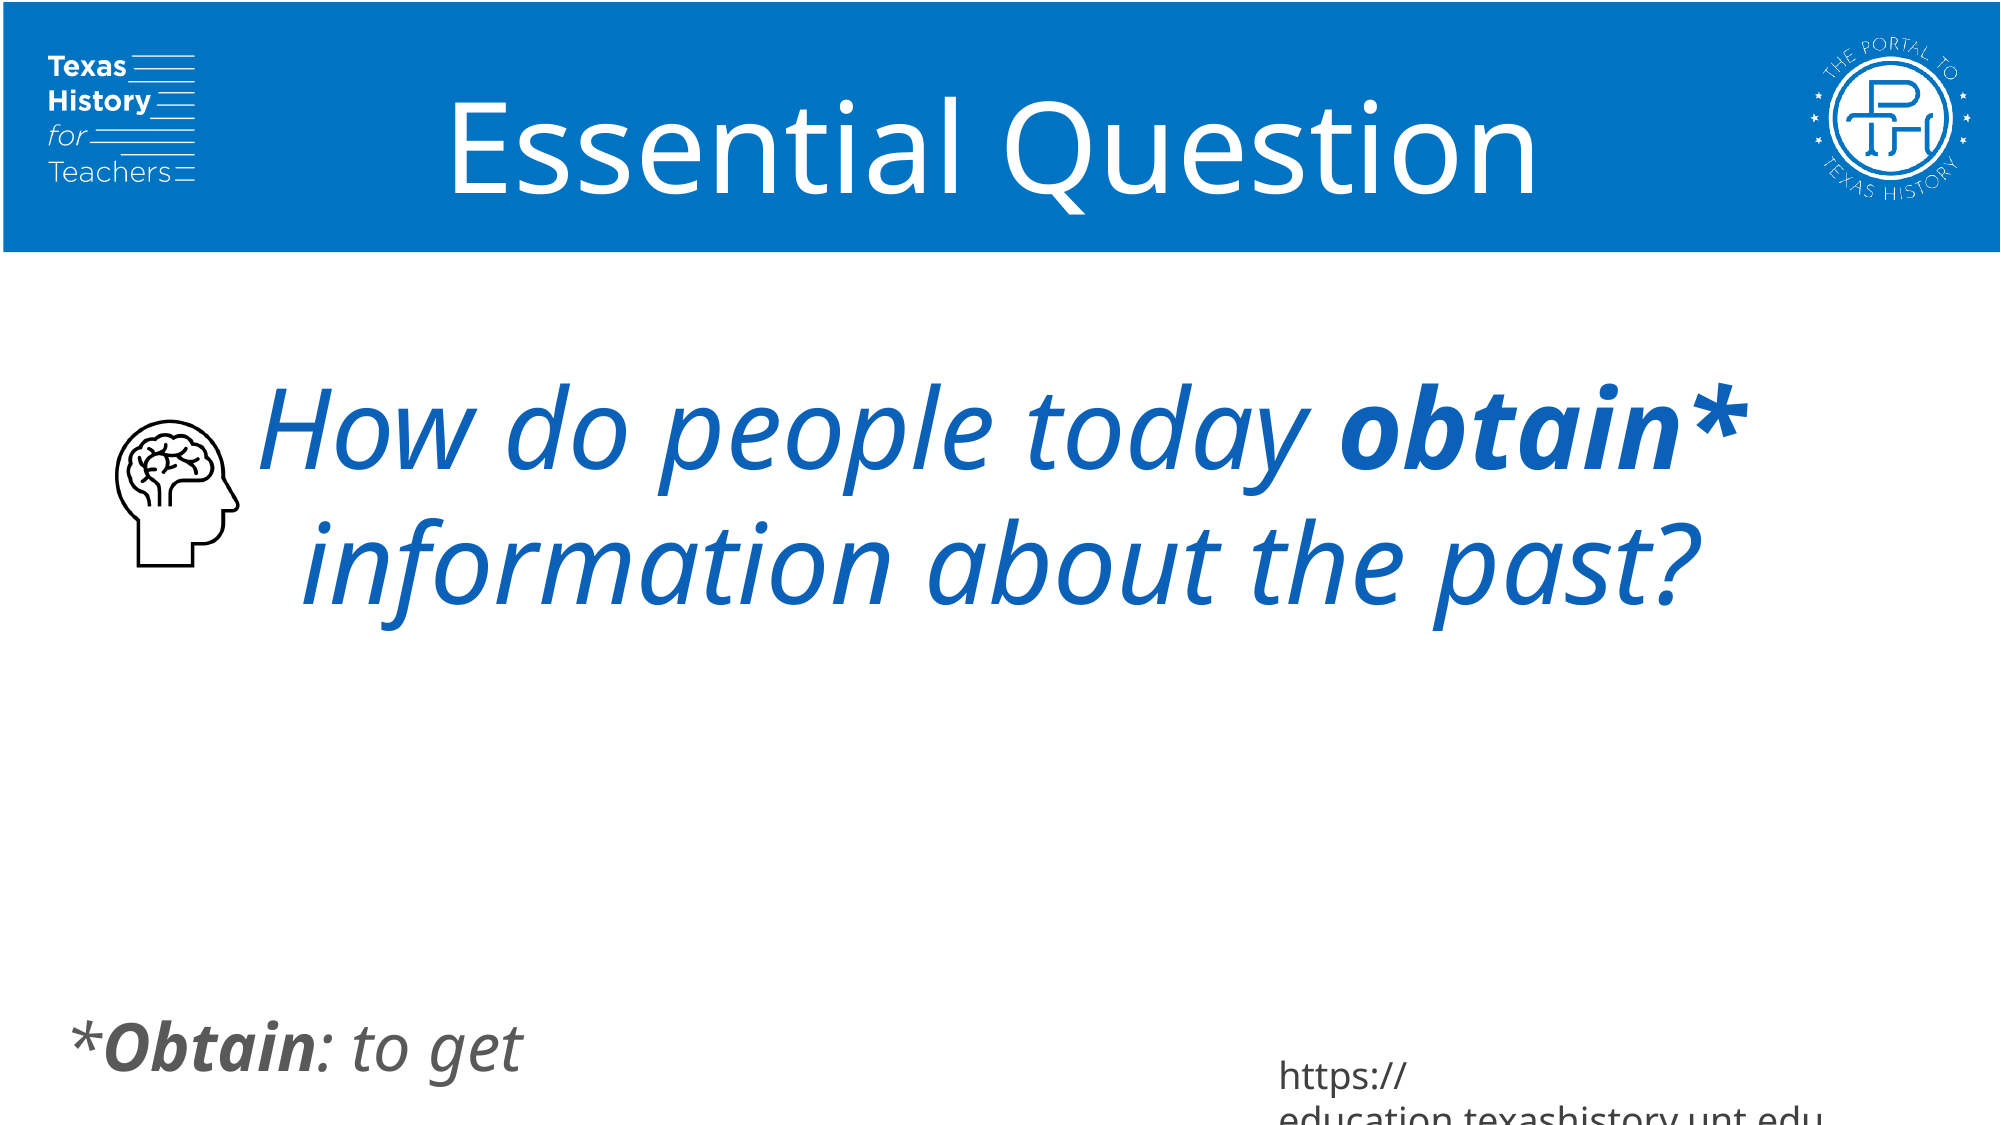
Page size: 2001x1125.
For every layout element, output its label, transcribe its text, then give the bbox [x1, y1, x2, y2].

picture [2, 0, 251, 248]
text_box How do people today obtain* information about the past? [190, 349, 1811, 635]
text_box https://education.texashistory.unt.edu [1263, 1044, 1935, 1125]
title Essential Question [317, 2, 1670, 229]
text_box *Obtain: to get [50, 996, 1423, 1092]
picture [88, 405, 266, 583]
picture [1809, 35, 1971, 200]
text_box [2, 1, 2000, 254]
